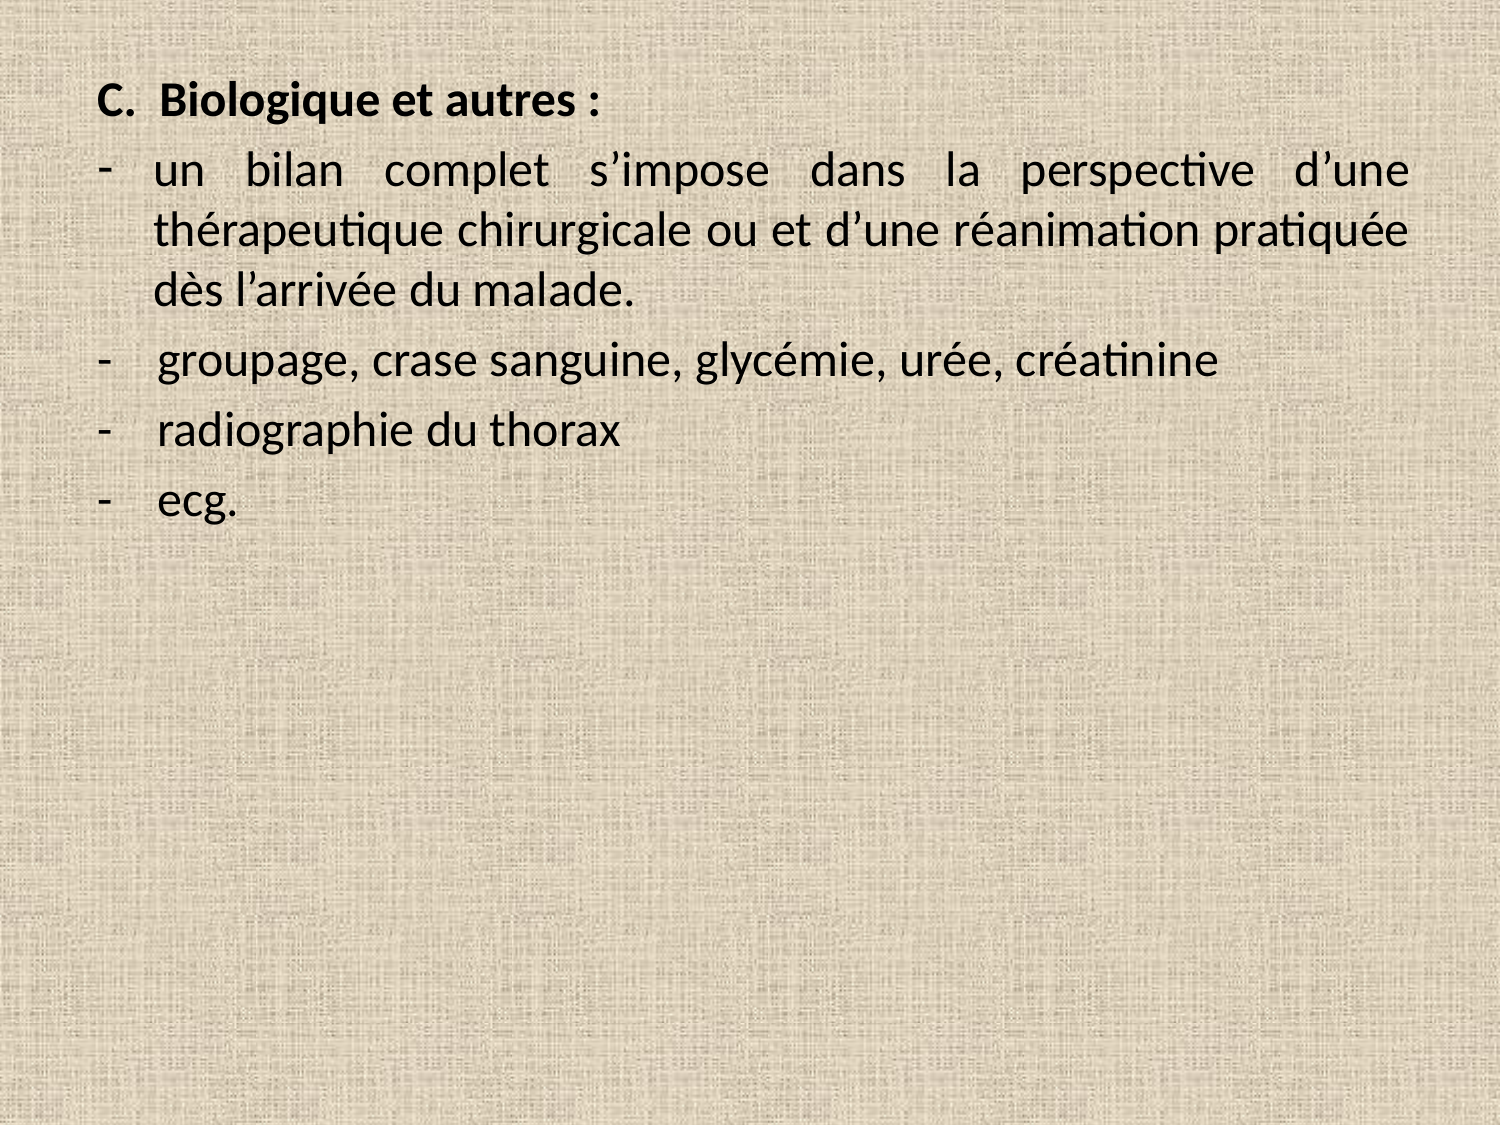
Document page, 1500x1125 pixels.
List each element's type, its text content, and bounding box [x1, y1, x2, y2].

picture [0, 0, 1500, 1125]
list C. Biologique et autres : un bilan complet s’impose dans la perspective d’une thérapeutique chirurgicale ou et d’une réanimation pratiquée dès l’arrivée du malade. - groupage, crase sanguine, glycémie, urée, créatinine - radiographie du thorax - ecg. [82, 58, 1425, 1005]
